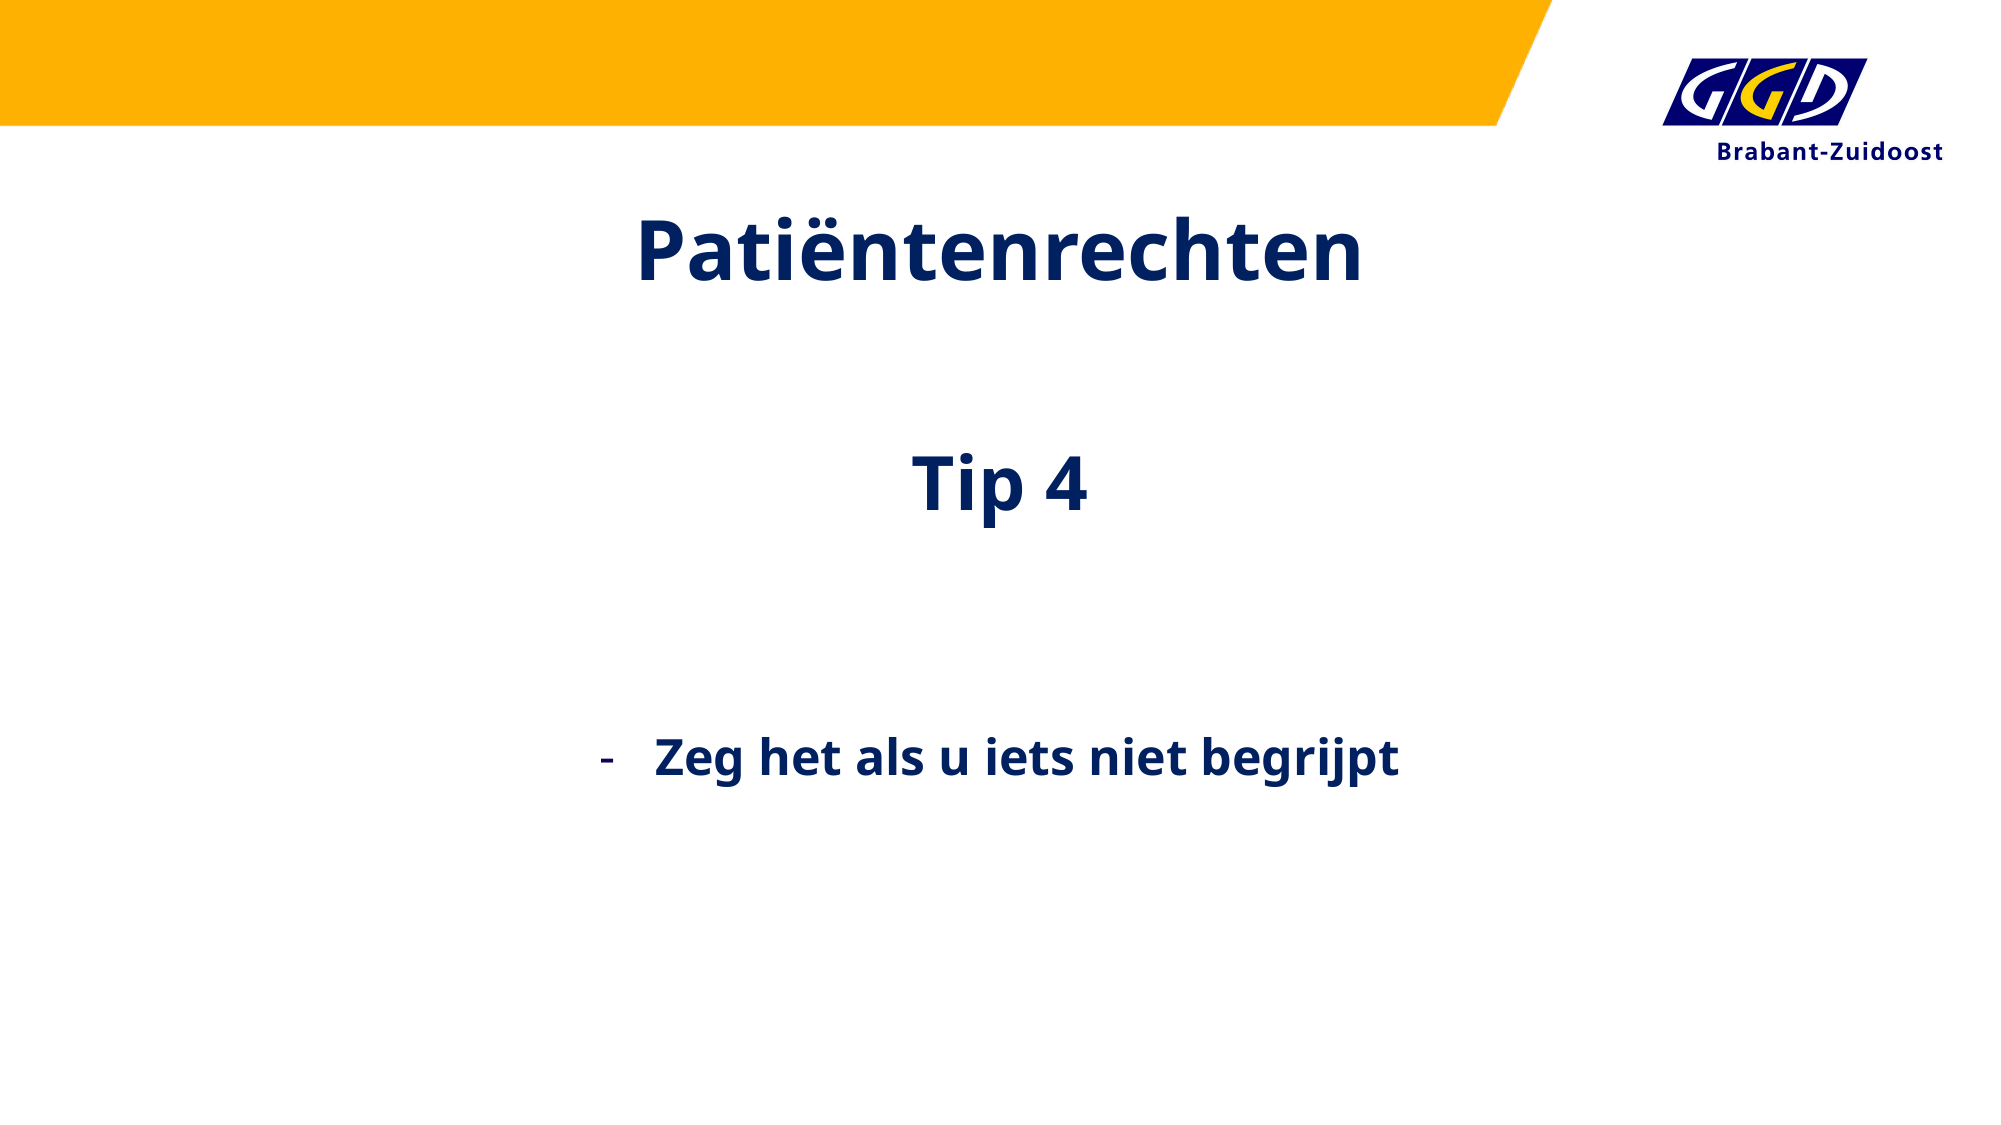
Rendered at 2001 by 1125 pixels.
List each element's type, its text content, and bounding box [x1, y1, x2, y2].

list Tip 4 Zeg het als u iets niet begrijpt [137, 383, 1863, 1014]
picture [0, 0, 2001, 1125]
title Patiëntenrechten [137, 145, 1863, 363]
